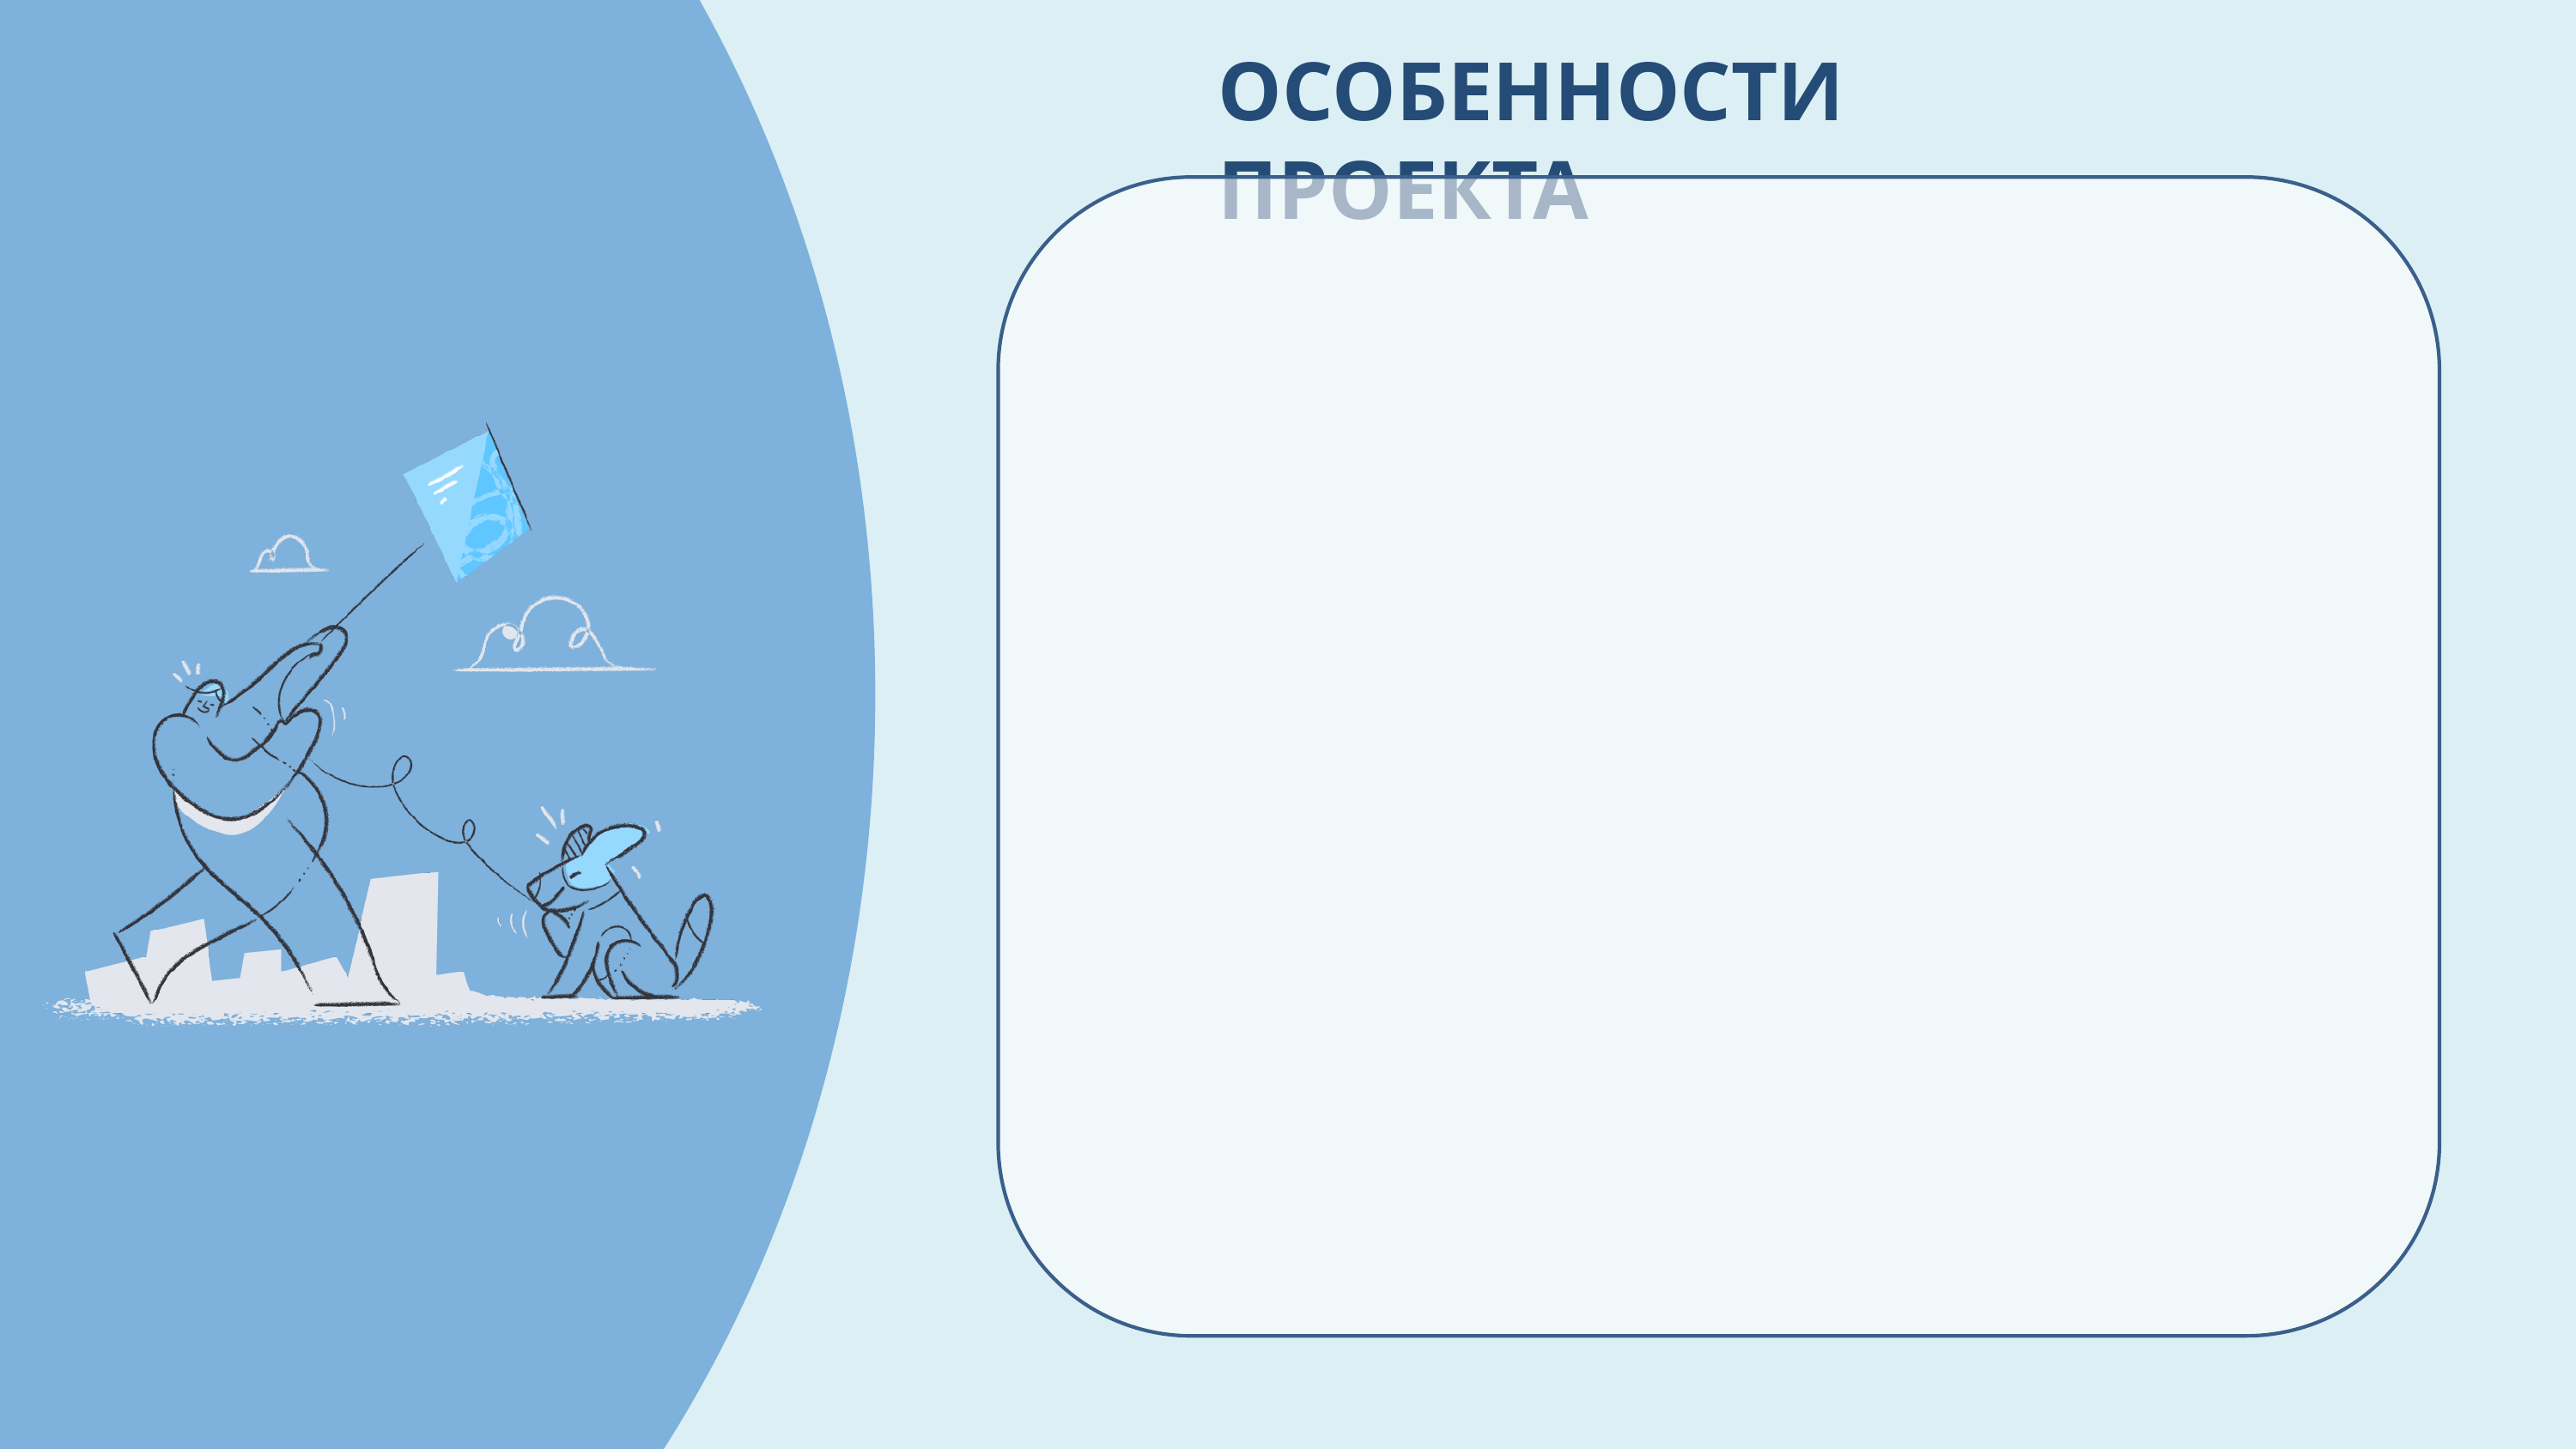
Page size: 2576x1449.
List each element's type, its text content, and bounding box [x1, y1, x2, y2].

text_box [0, 0, 876, 1449]
picture [42, 421, 762, 1028]
text_box ОСОБЕННОСТИ ПРОЕКТА [1218, 37, 2220, 175]
text_box [996, 175, 2442, 1338]
